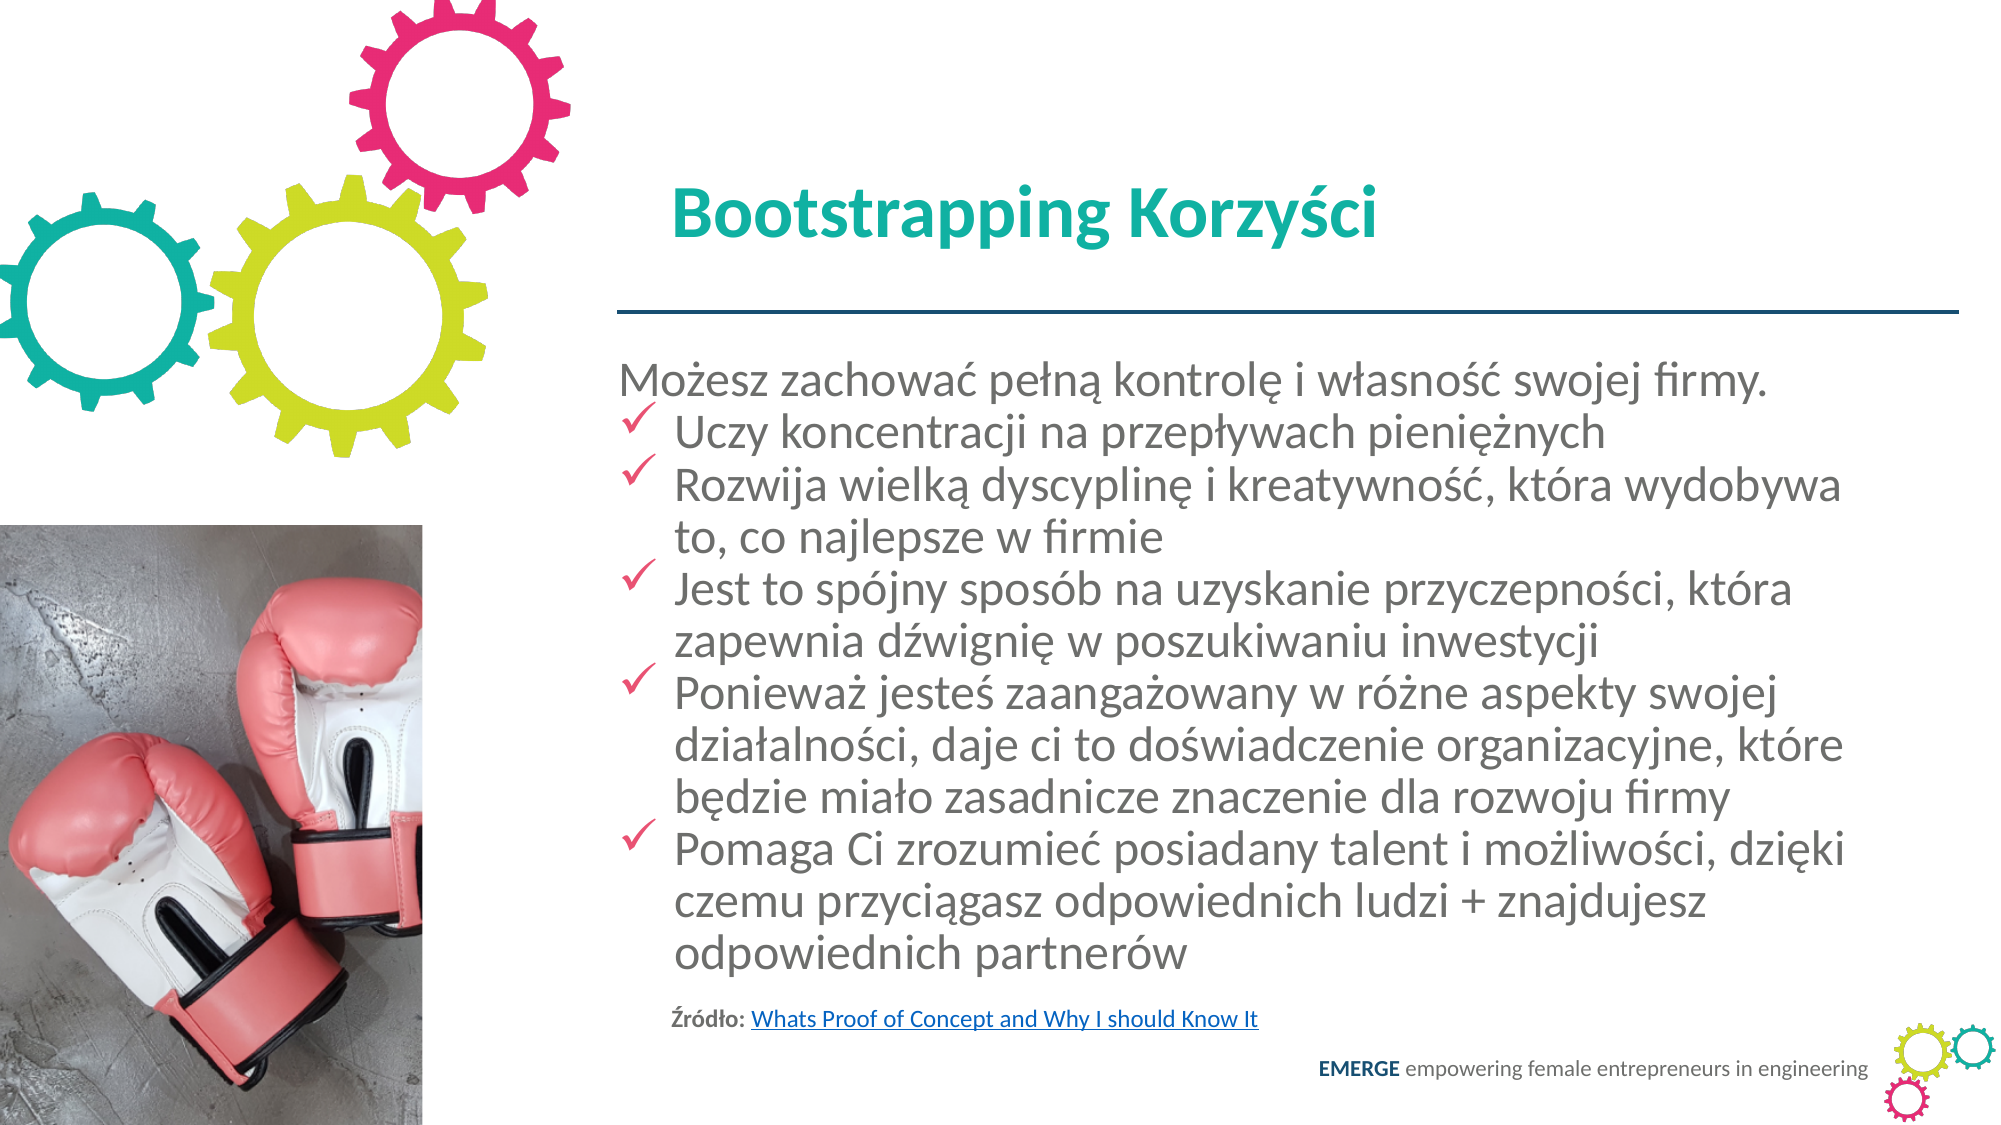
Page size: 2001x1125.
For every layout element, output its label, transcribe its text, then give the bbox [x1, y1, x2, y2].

list Bootstrapping Korzyści [603, 164, 1819, 280]
list Możesz zachować pełną kontrolę i własność swojej firmy. Uczy koncentracji na przepływach pieniężnych Rozwija wielką dyscyplinę i kreatywność, która wydobywa to, co najlepsze w firmie Jest to spójny sposób na uzyskanie przyczepności, która zapewnia dźwignię w poszukiwaniu inwestycji Ponieważ jesteś zaangażowany w różne aspekty swojej działalności, daje ci to doświadczenie organizacyjne, które będzie miało zasadnicze znaczenie dla rozwoju firmy Pomaga Ci zrozumieć posiadany talent i możliwości, dzięki czemu przyciągasz odpowiednich ludzi + znajdujesz odpowiednich partnerów Źródło: Whats Proof of Concept and Why I should Know It [603, 347, 1898, 1000]
picture [1865, 995, 2001, 1125]
picture [0, 0, 666, 1125]
